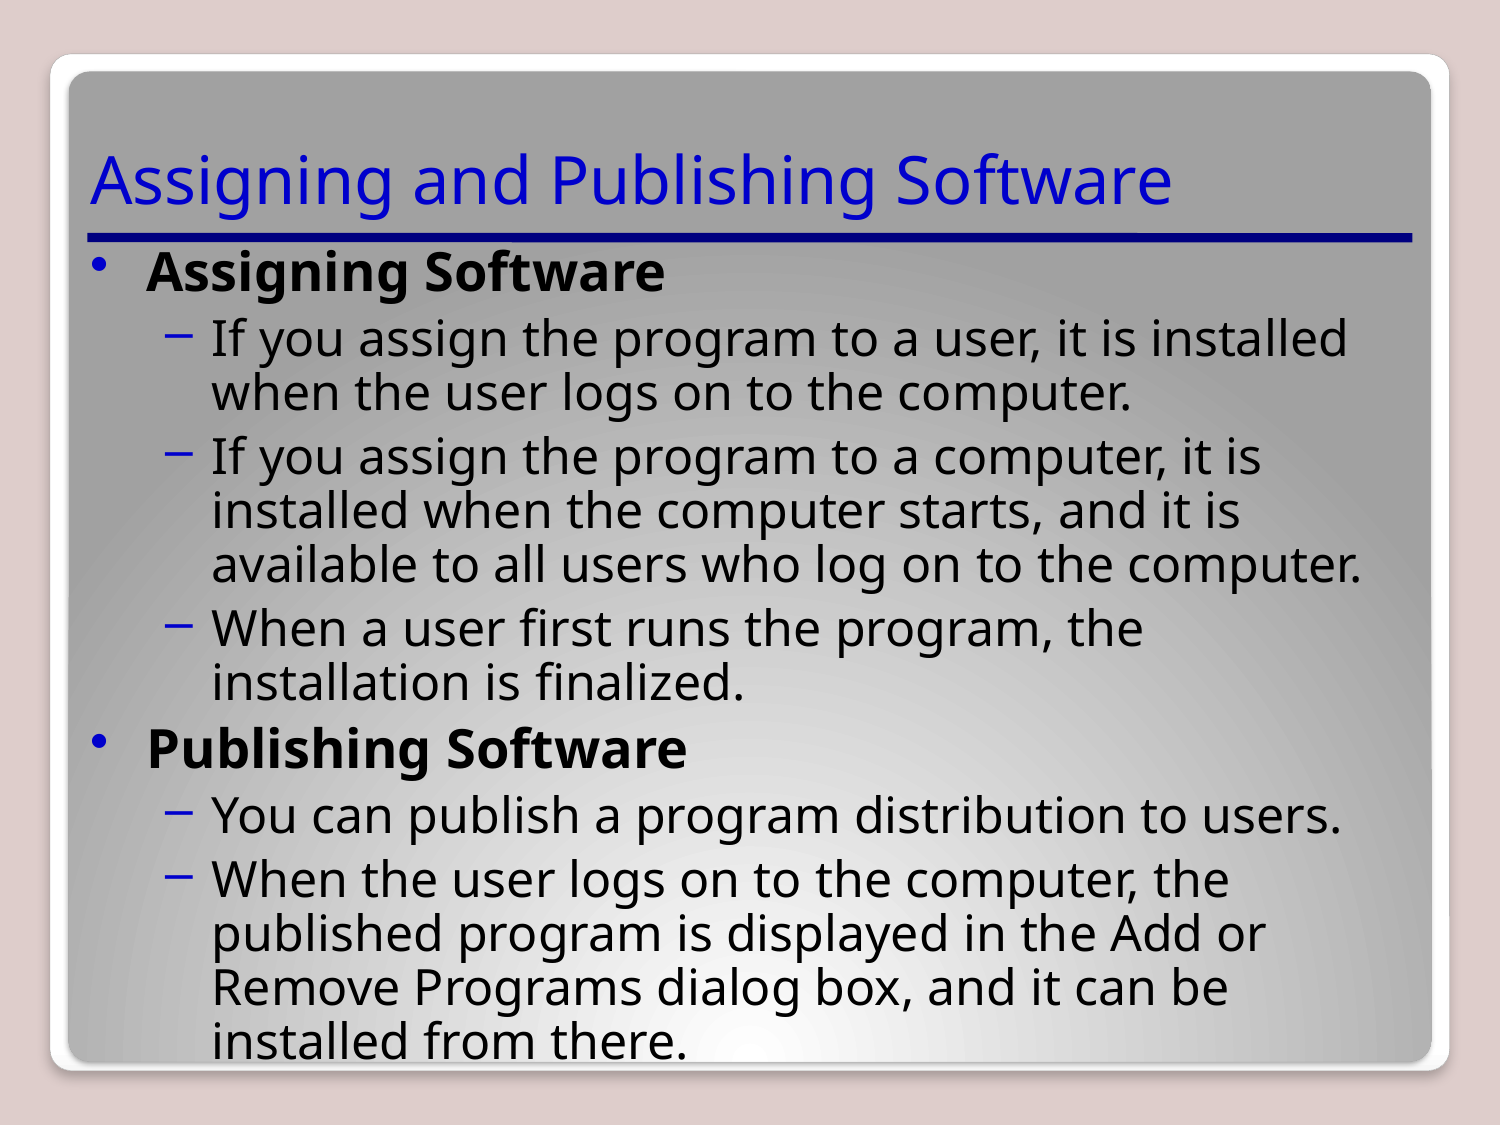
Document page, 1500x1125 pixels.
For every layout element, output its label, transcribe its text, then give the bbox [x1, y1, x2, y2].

title Assigning and Publishing Software [74, 74, 1426, 226]
list Assigning Software If you assign the program to a user, it is installed when the user logs on to the computer. If you assign the program to a computer, it is installed when the computer starts, and it is available to all users who log on to the computer. When a user first runs the program, the installation is finalized. Publishing Software You can publish a program distribution to users. When the user logs on to the computer, the published program is displayed in the Add or Remove Programs dialog box, and it can be installed from there. [75, 237, 1425, 1063]
